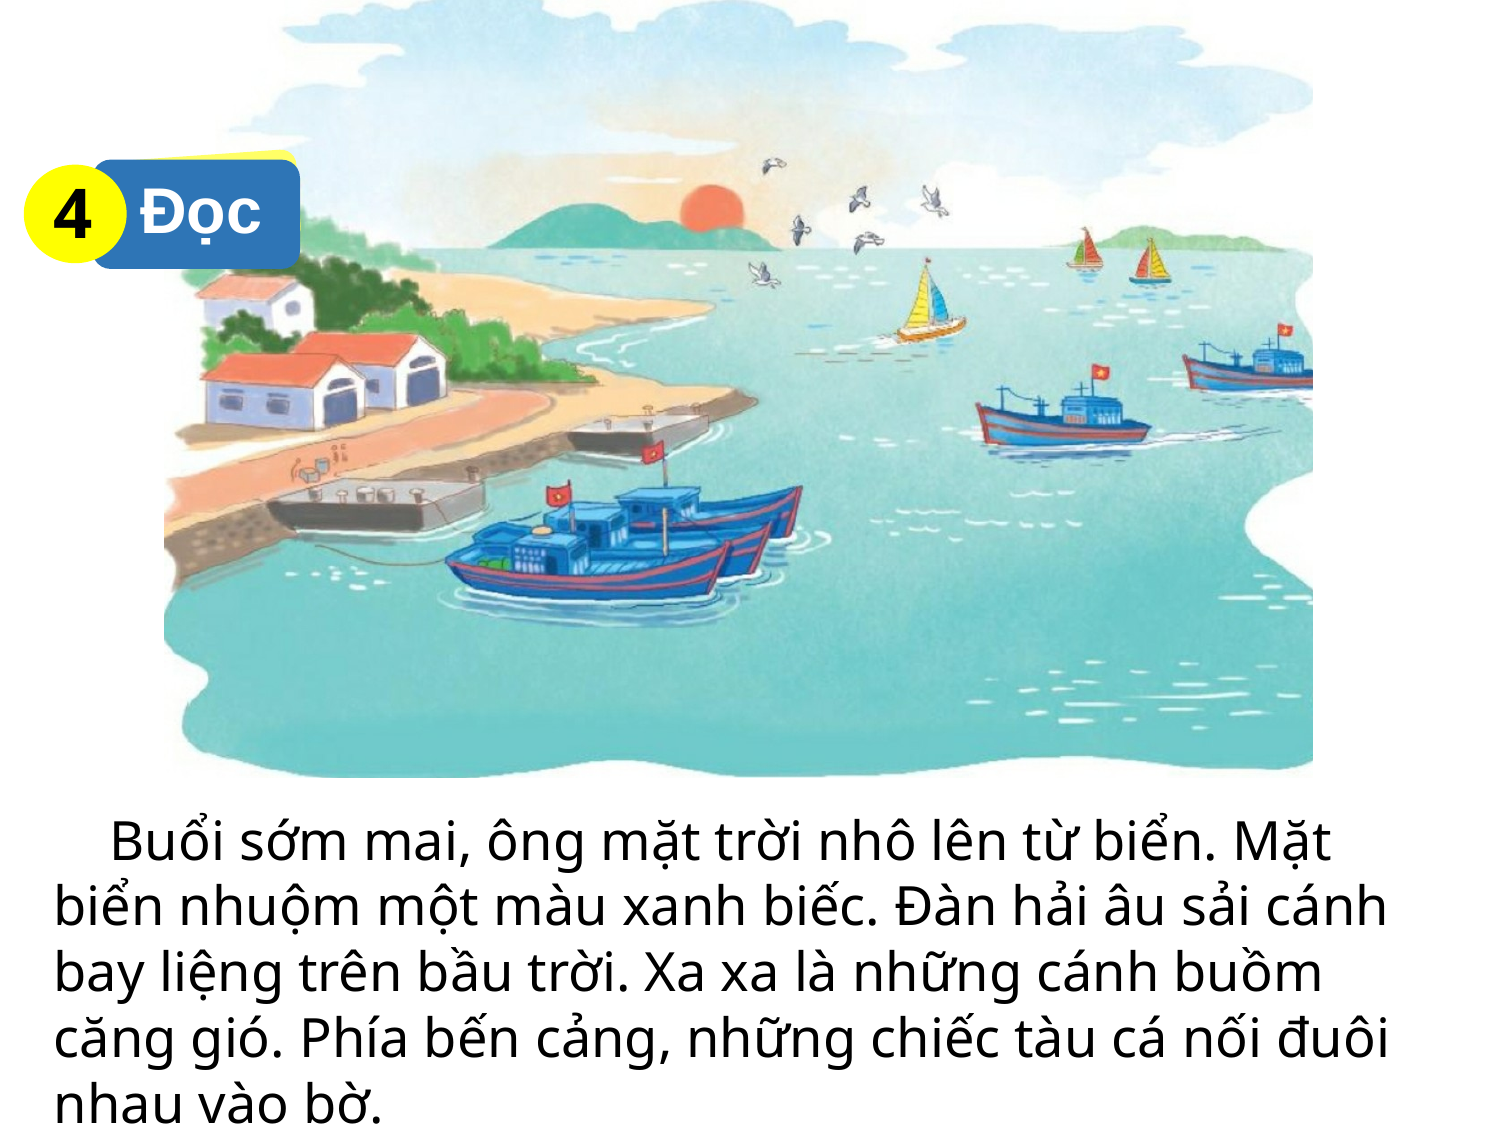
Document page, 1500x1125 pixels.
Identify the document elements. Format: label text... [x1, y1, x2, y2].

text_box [23, 155, 305, 269]
picture [164, 0, 1313, 778]
text_box Buổi sớm mai, ông mặt trời nhô lên từ biển. Mặt biển nhuộm một màu xanh biếc. Đàn hải âu sải cánh bay liệng trên bầu trời. Xa xa là những cánh buồm căng gió. Phía bến cảng, những chiếc tàu cá nối đuôi nhau vào bờ. [38, 797, 1471, 1125]
